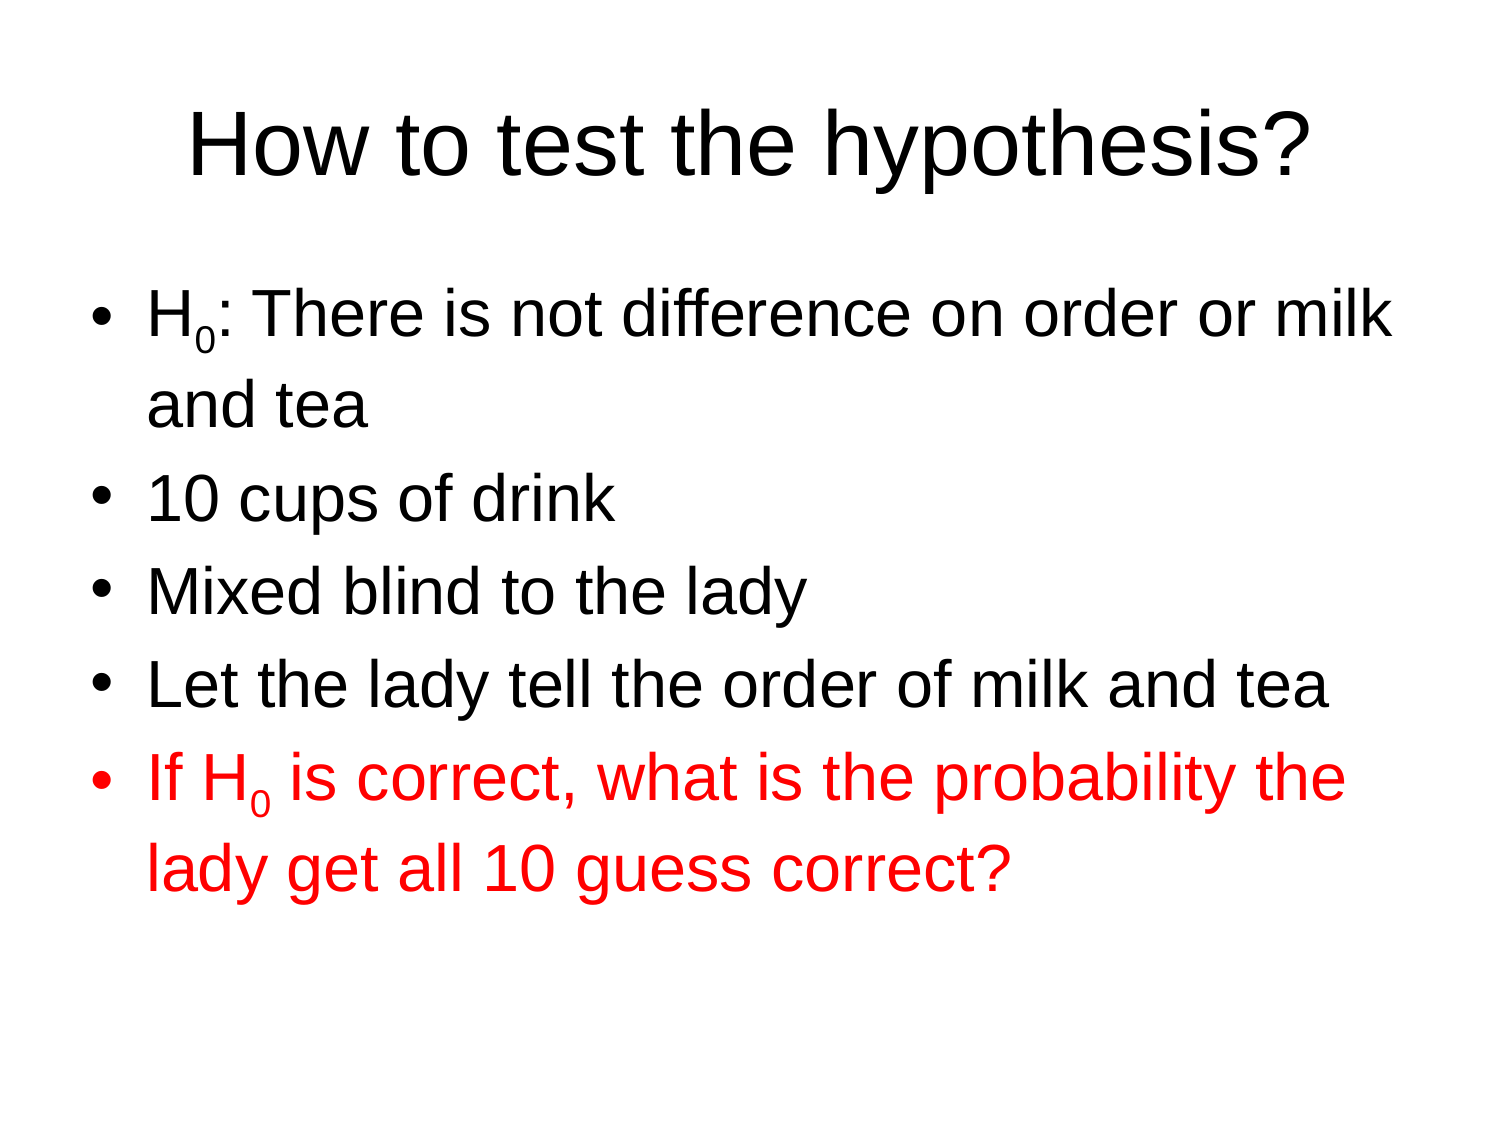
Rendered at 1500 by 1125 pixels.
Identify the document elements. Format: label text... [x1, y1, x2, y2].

list H0: There is not difference on order or milk and tea 10 cups of drink Mixed blind to the lady Let the lady tell the order of milk and tea If H0 is correct, what is the probability the lady get all 10 guess correct? [75, 262, 1425, 1005]
title How to test the hypothesis? [75, 45, 1425, 233]
